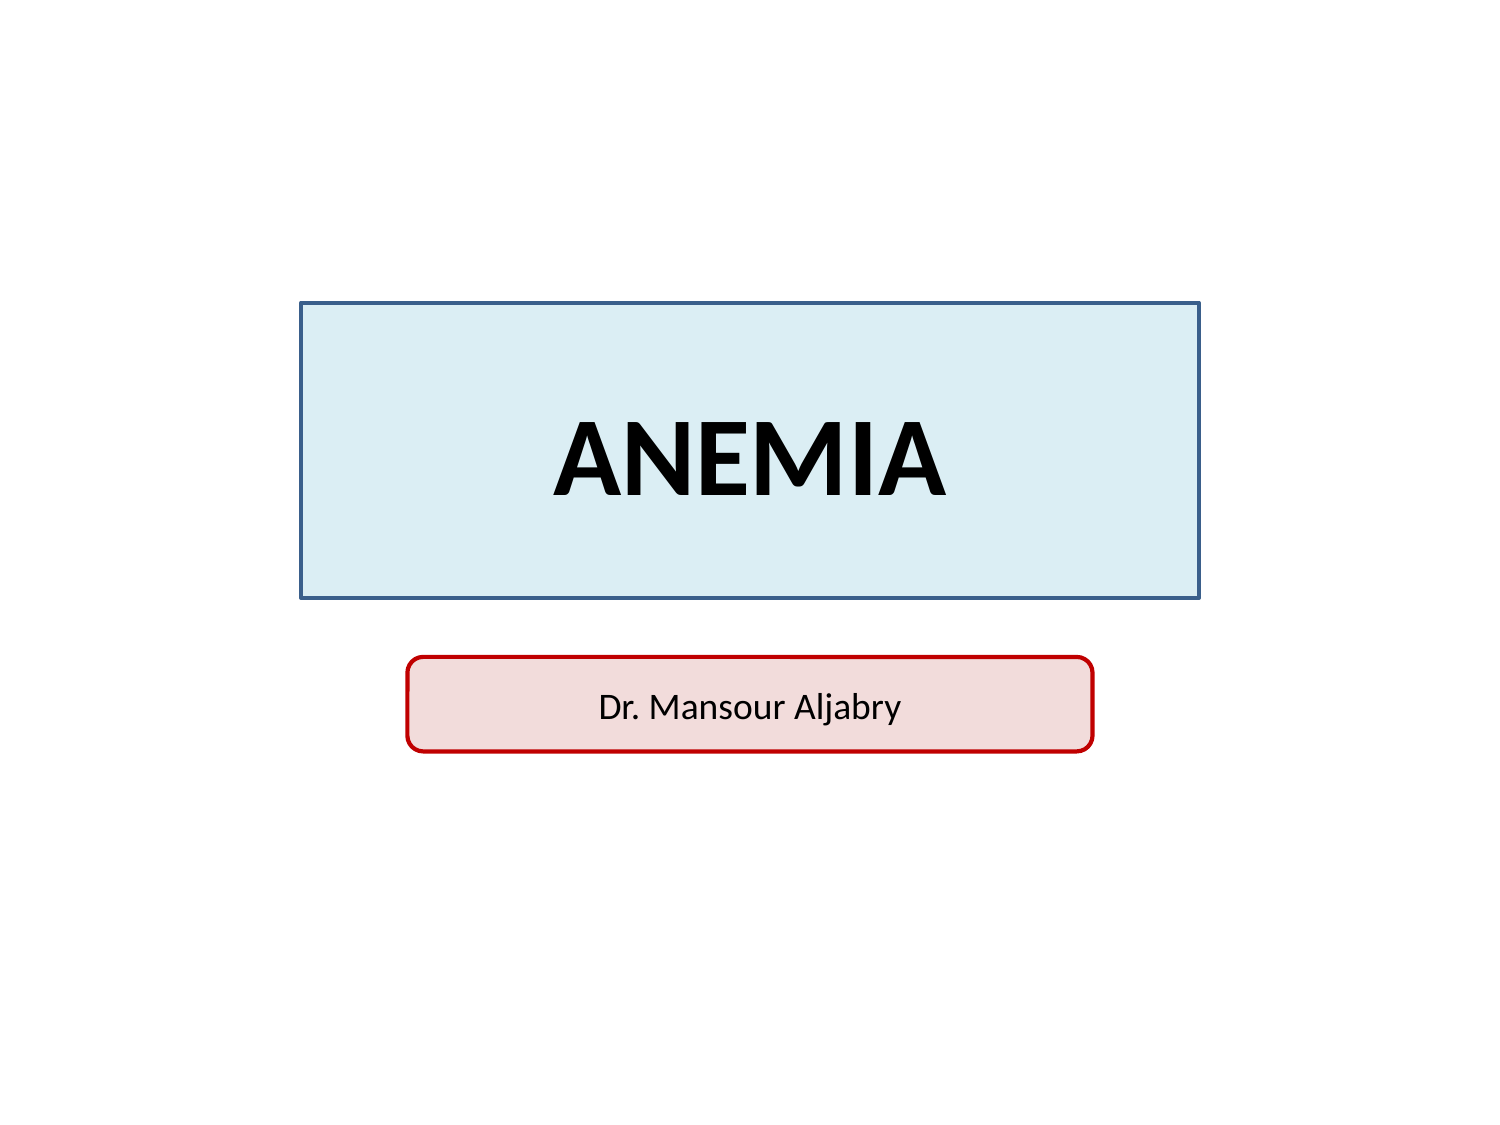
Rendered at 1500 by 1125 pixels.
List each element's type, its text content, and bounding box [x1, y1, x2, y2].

text_box Dr. Mansour Aljabry [405, 654, 1095, 754]
text_box ANEMIA [299, 301, 1201, 600]
